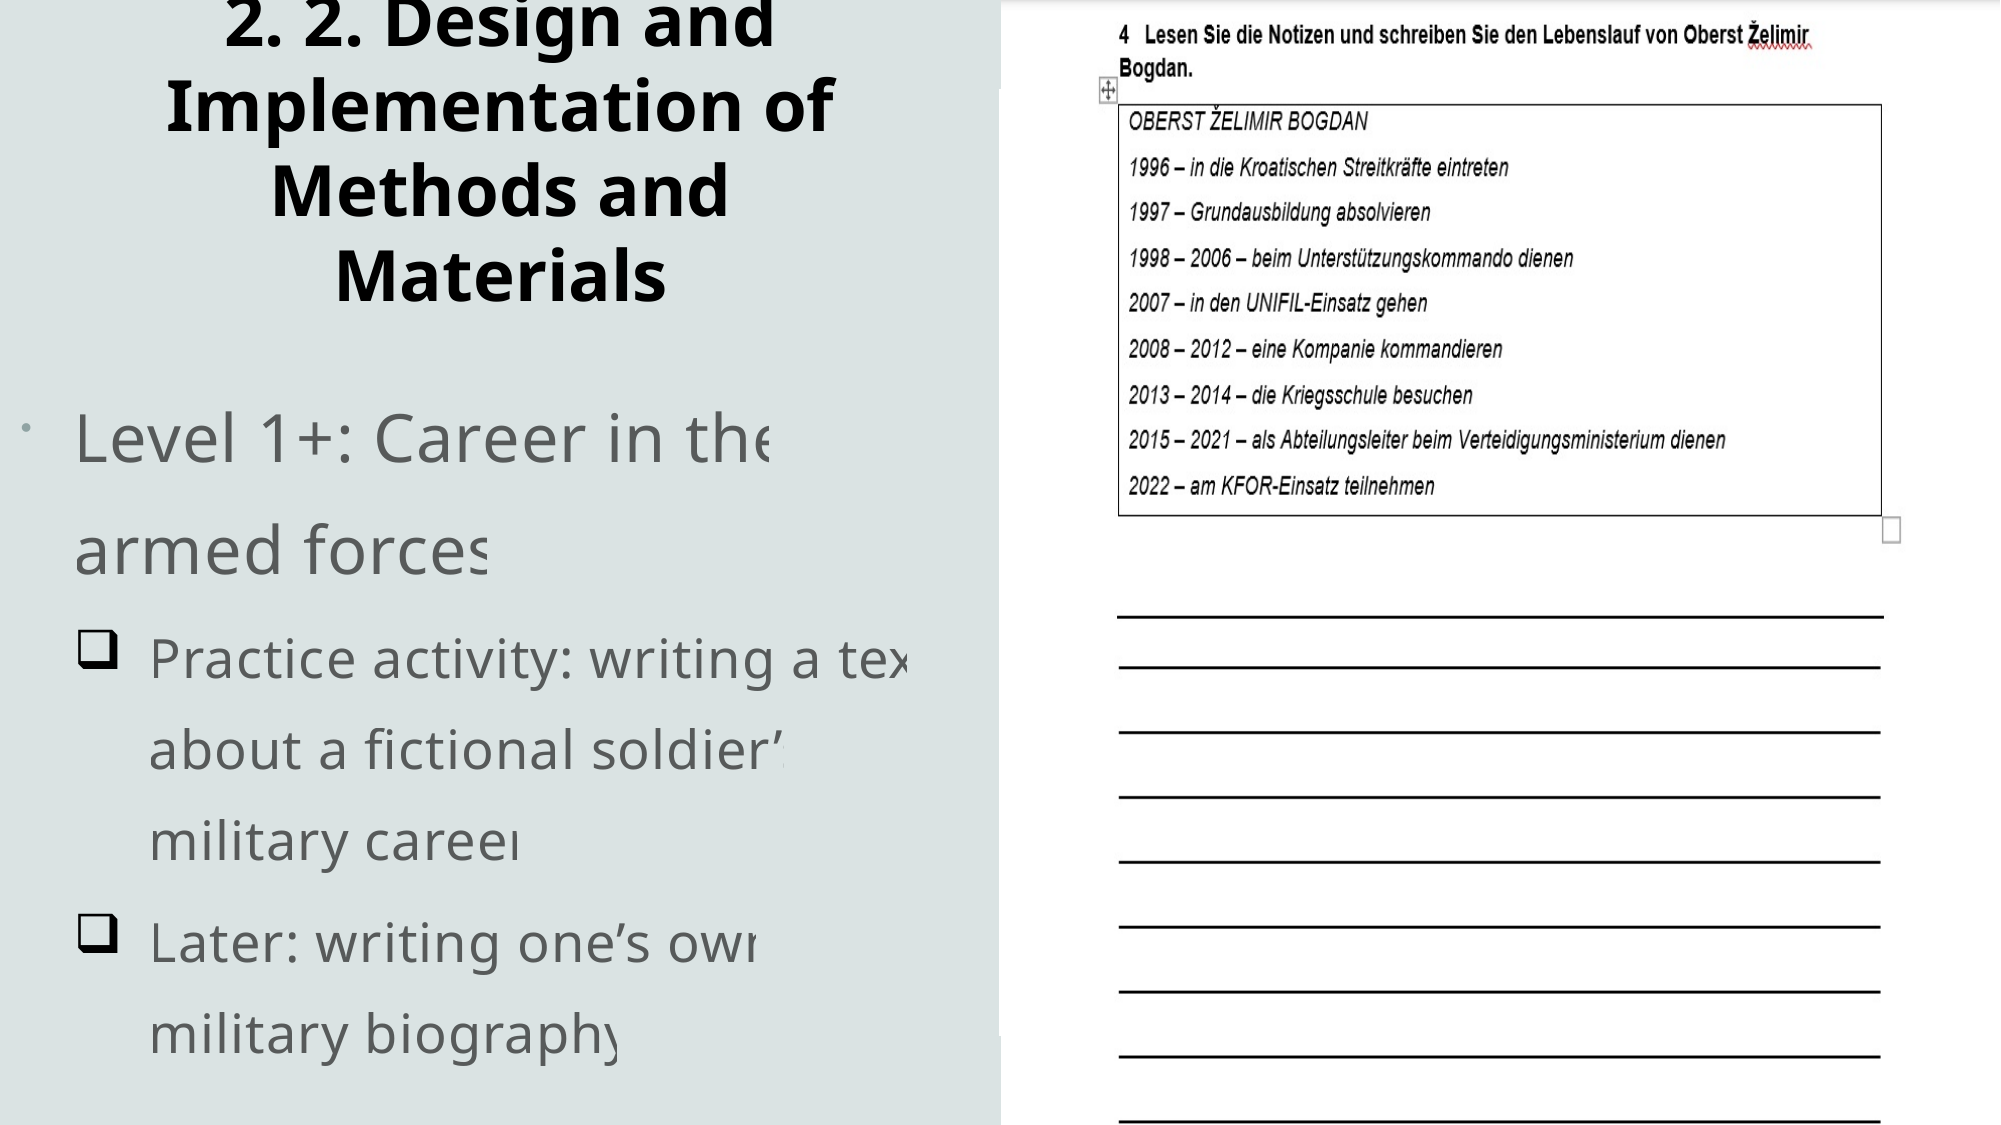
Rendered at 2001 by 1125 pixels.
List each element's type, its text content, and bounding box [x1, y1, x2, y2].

list Level 1+: Career in the armed forces Practice activity: writing a text about a fictional soldier’s military career Later: writing one’s own military biography [0, 356, 1000, 1125]
text_box [0, 0, 1001, 356]
picture [1001, 0, 2000, 1125]
title 2. 2. Design and Implementation of Methods and Materials [140, 61, 861, 324]
